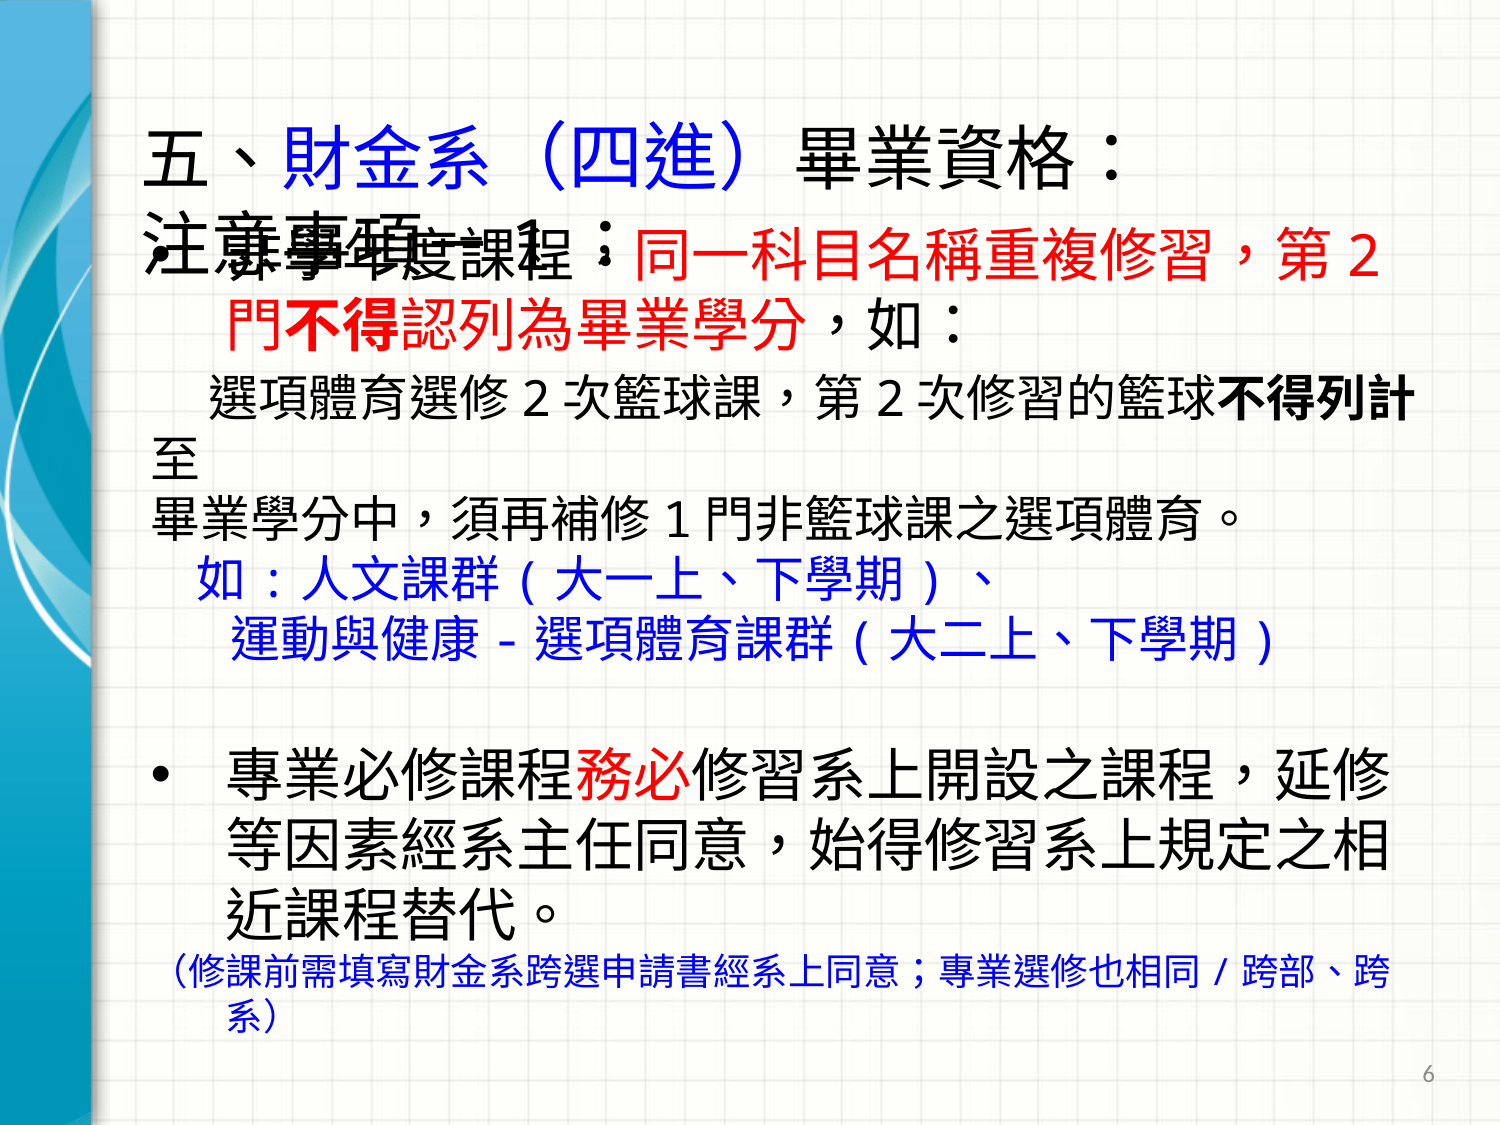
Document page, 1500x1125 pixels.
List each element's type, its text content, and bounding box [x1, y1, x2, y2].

slide_number 6 [1100, 1042, 1450, 1103]
picture [0, 0, 1500, 1125]
text_box 非學年度課程，同一科目名稱重複修習，第2門不得認列為畢業學分，如： 選項體育選修2次籃球課，第2次修習的籃球不得列計至 畢業學分中，須再補修1門非籃球課之選項體育。 如:人文課群(大一上、下學期)、 運動與健康-選項體育課群(大二上、下學期) 專業必修課程務必修習系上開設之課程，延修等因素經系主任同意，始得修習系上規定之相近課程替代。 （修課前需填寫財金系跨選申請書經系上同意；專業選修也相同/跨部、跨系） [135, 302, 1435, 1024]
title 五、財金系（四進）畢業資格： 注意事項－1： [125, 103, 1450, 291]
